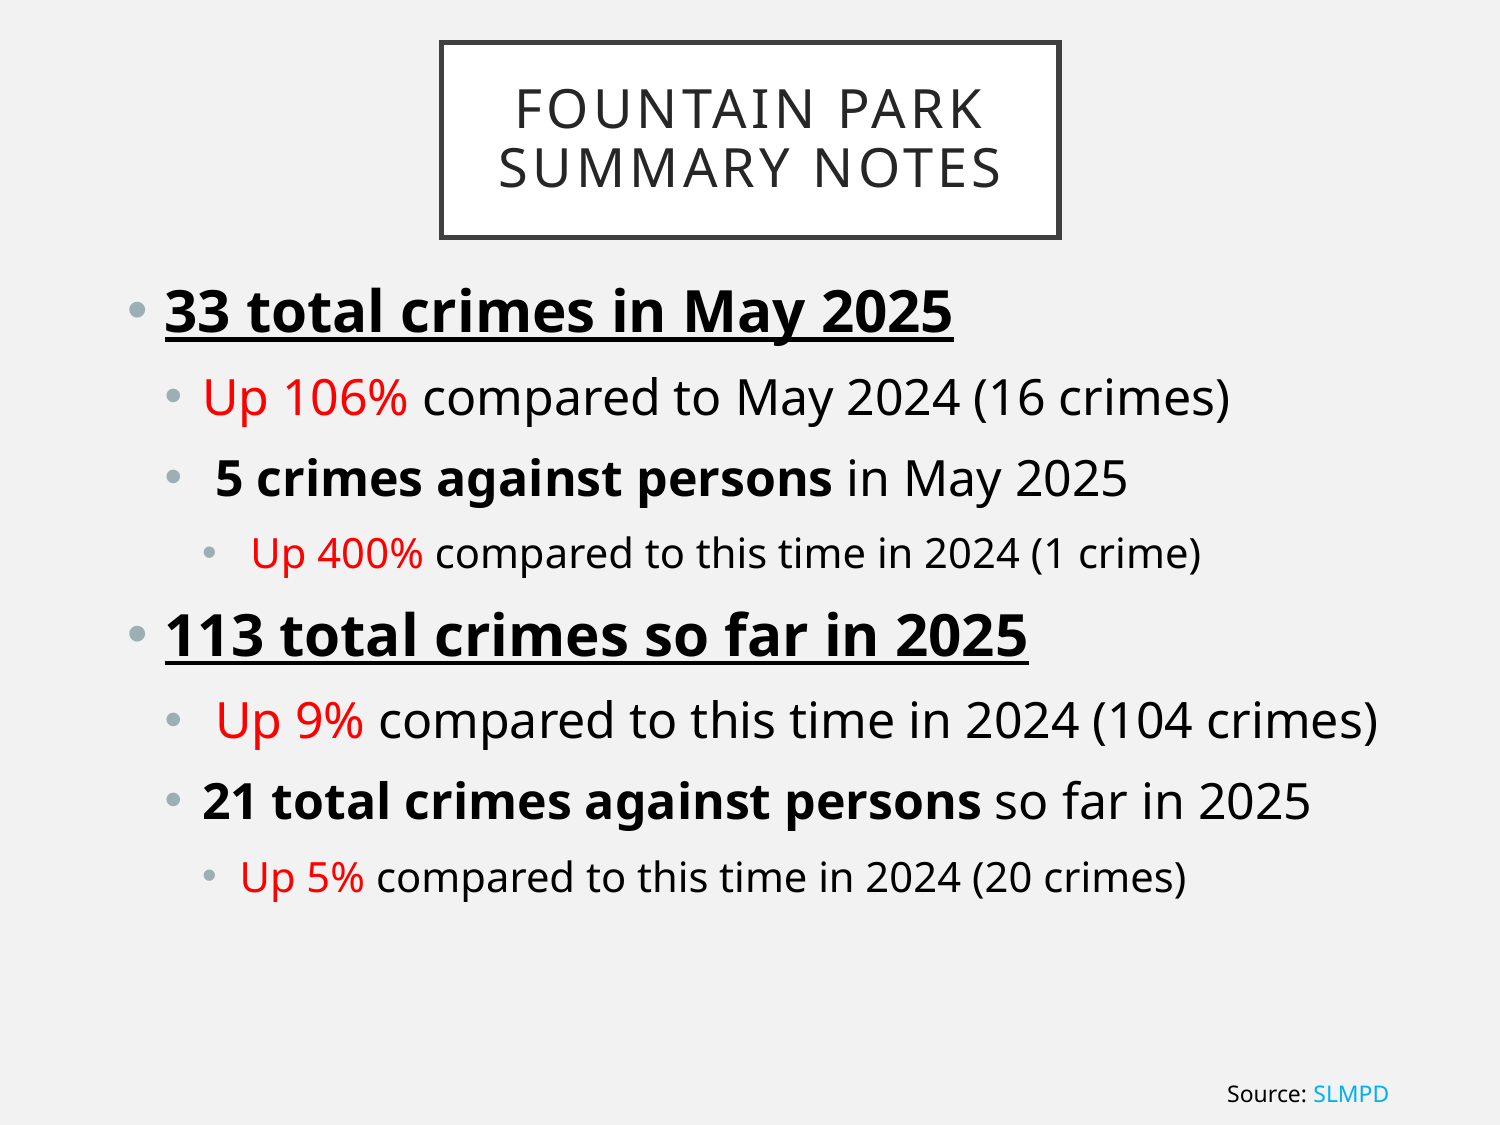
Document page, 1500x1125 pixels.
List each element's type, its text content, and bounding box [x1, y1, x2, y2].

list 33 total crimes in May 2025 Up 106% compared to May 2024 (16 crimes) 5 crimes against persons in May 2025 Up 400% compared to this time in 2024 (1 crime) 113 total crimes so far in 2025 Up 9% compared to this time in 2024 (104 crimes) 21 total crimes against persons so far in 2025 Up 5% compared to this time in 2024 (20 crimes) [112, 267, 1420, 1024]
title Fountain Park Summary Notes [439, 40, 1062, 240]
text_box Source: SLMPD [1210, 1071, 1406, 1118]
